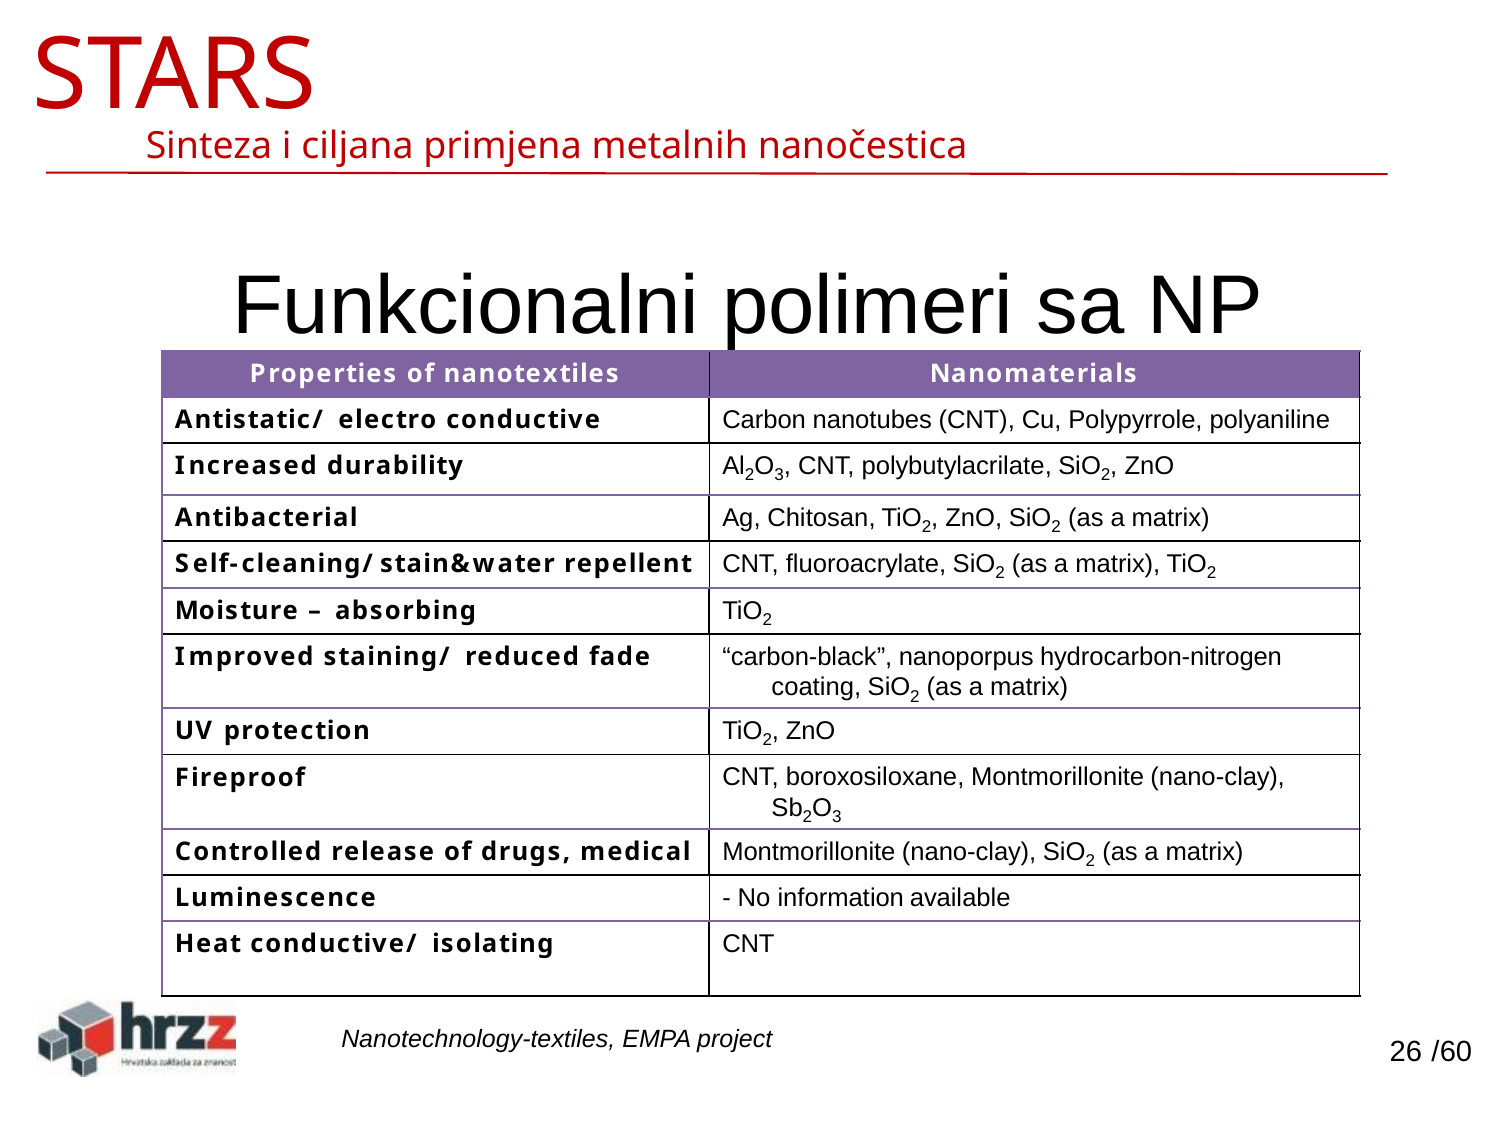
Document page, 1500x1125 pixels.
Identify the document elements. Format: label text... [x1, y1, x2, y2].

picture [37, 999, 236, 1078]
slide_number 26 [1074, 1024, 1426, 1103]
title Funkcionalni polimeri sa NP [37, 237, 1459, 362]
text_box Sinteza i ciljana primjena metalnih nanočestica [131, 113, 984, 171]
text_box STARS [17, 1, 426, 136]
footer /60 [1431, 1024, 1500, 1103]
picture [159, 348, 1362, 998]
text_box Nanotechnology-textiles, EMPA project [326, 1015, 789, 1061]
